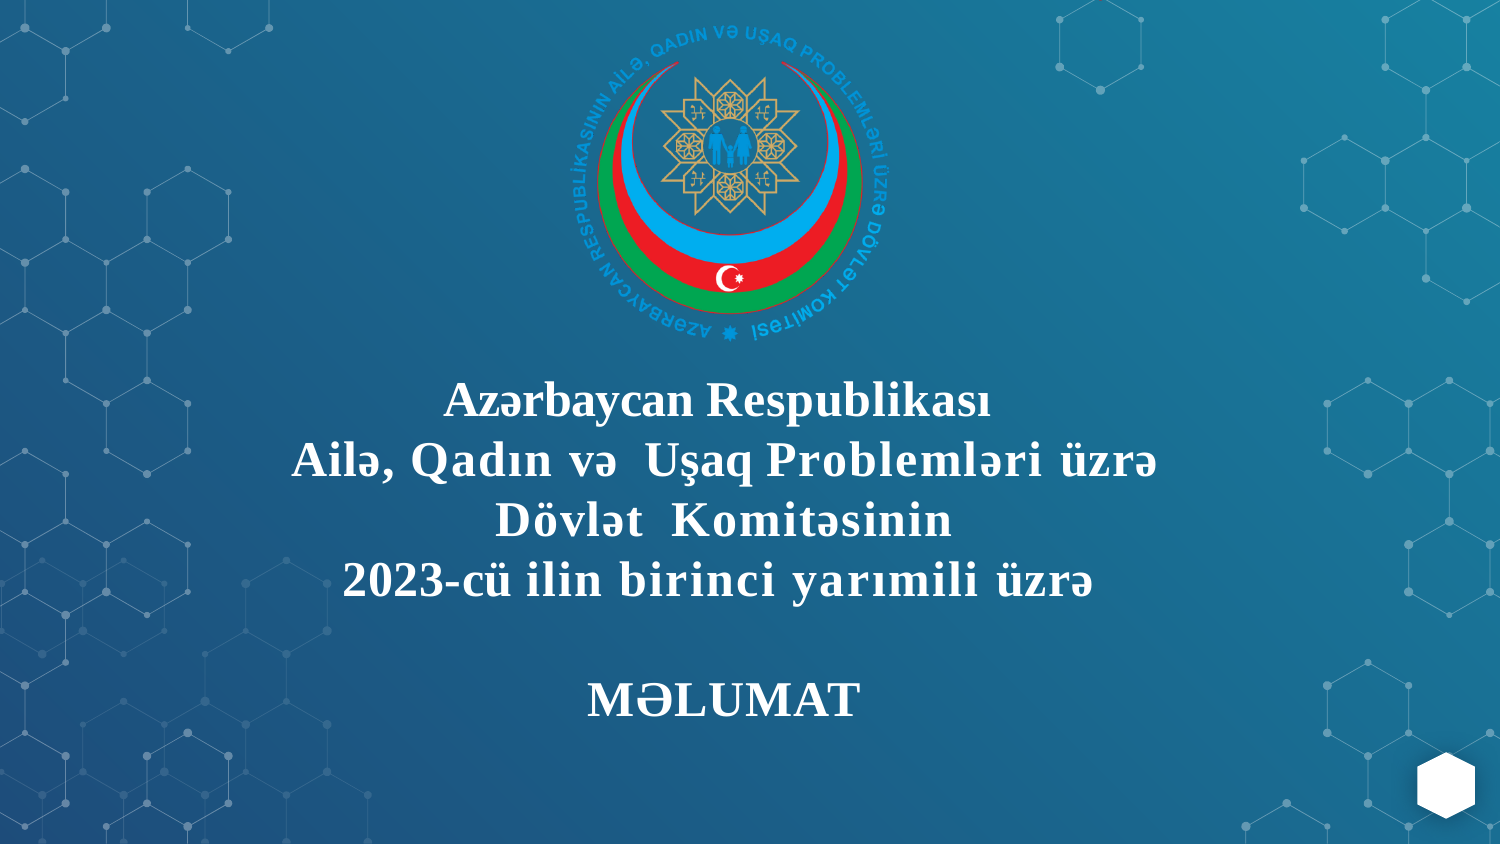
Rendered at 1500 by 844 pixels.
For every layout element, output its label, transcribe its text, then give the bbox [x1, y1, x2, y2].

text_box Azərbaycan Respublikası Ailə, Qadın və Uşaq Problemləri üzrə Dövlət Komitəsinin 2023-cü ilin birinci yarımili üzrə MƏLUMAT [262, 359, 1188, 794]
text_box [531, 0, 919, 359]
